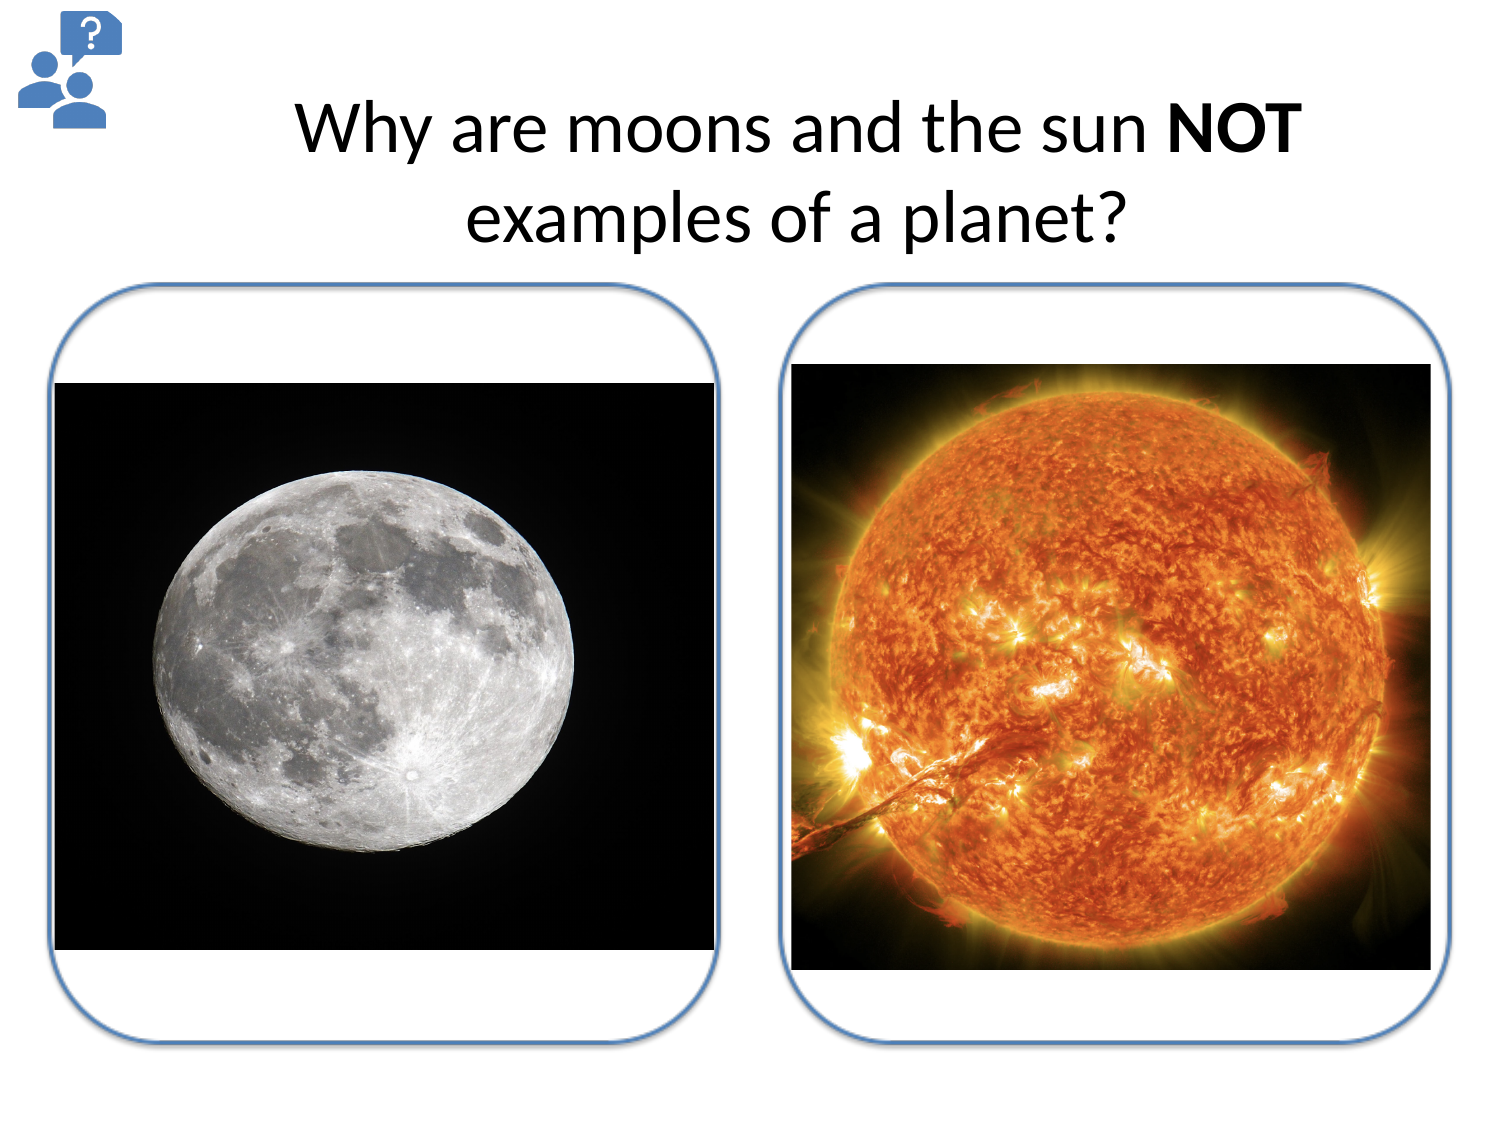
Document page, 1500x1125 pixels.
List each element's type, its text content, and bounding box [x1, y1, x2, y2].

text_box [0, 0, 140, 140]
text_box Why are moons and the sun NOT examples of a planet? [168, 69, 1429, 265]
picture [771, 279, 1461, 1055]
picture [39, 279, 729, 1055]
